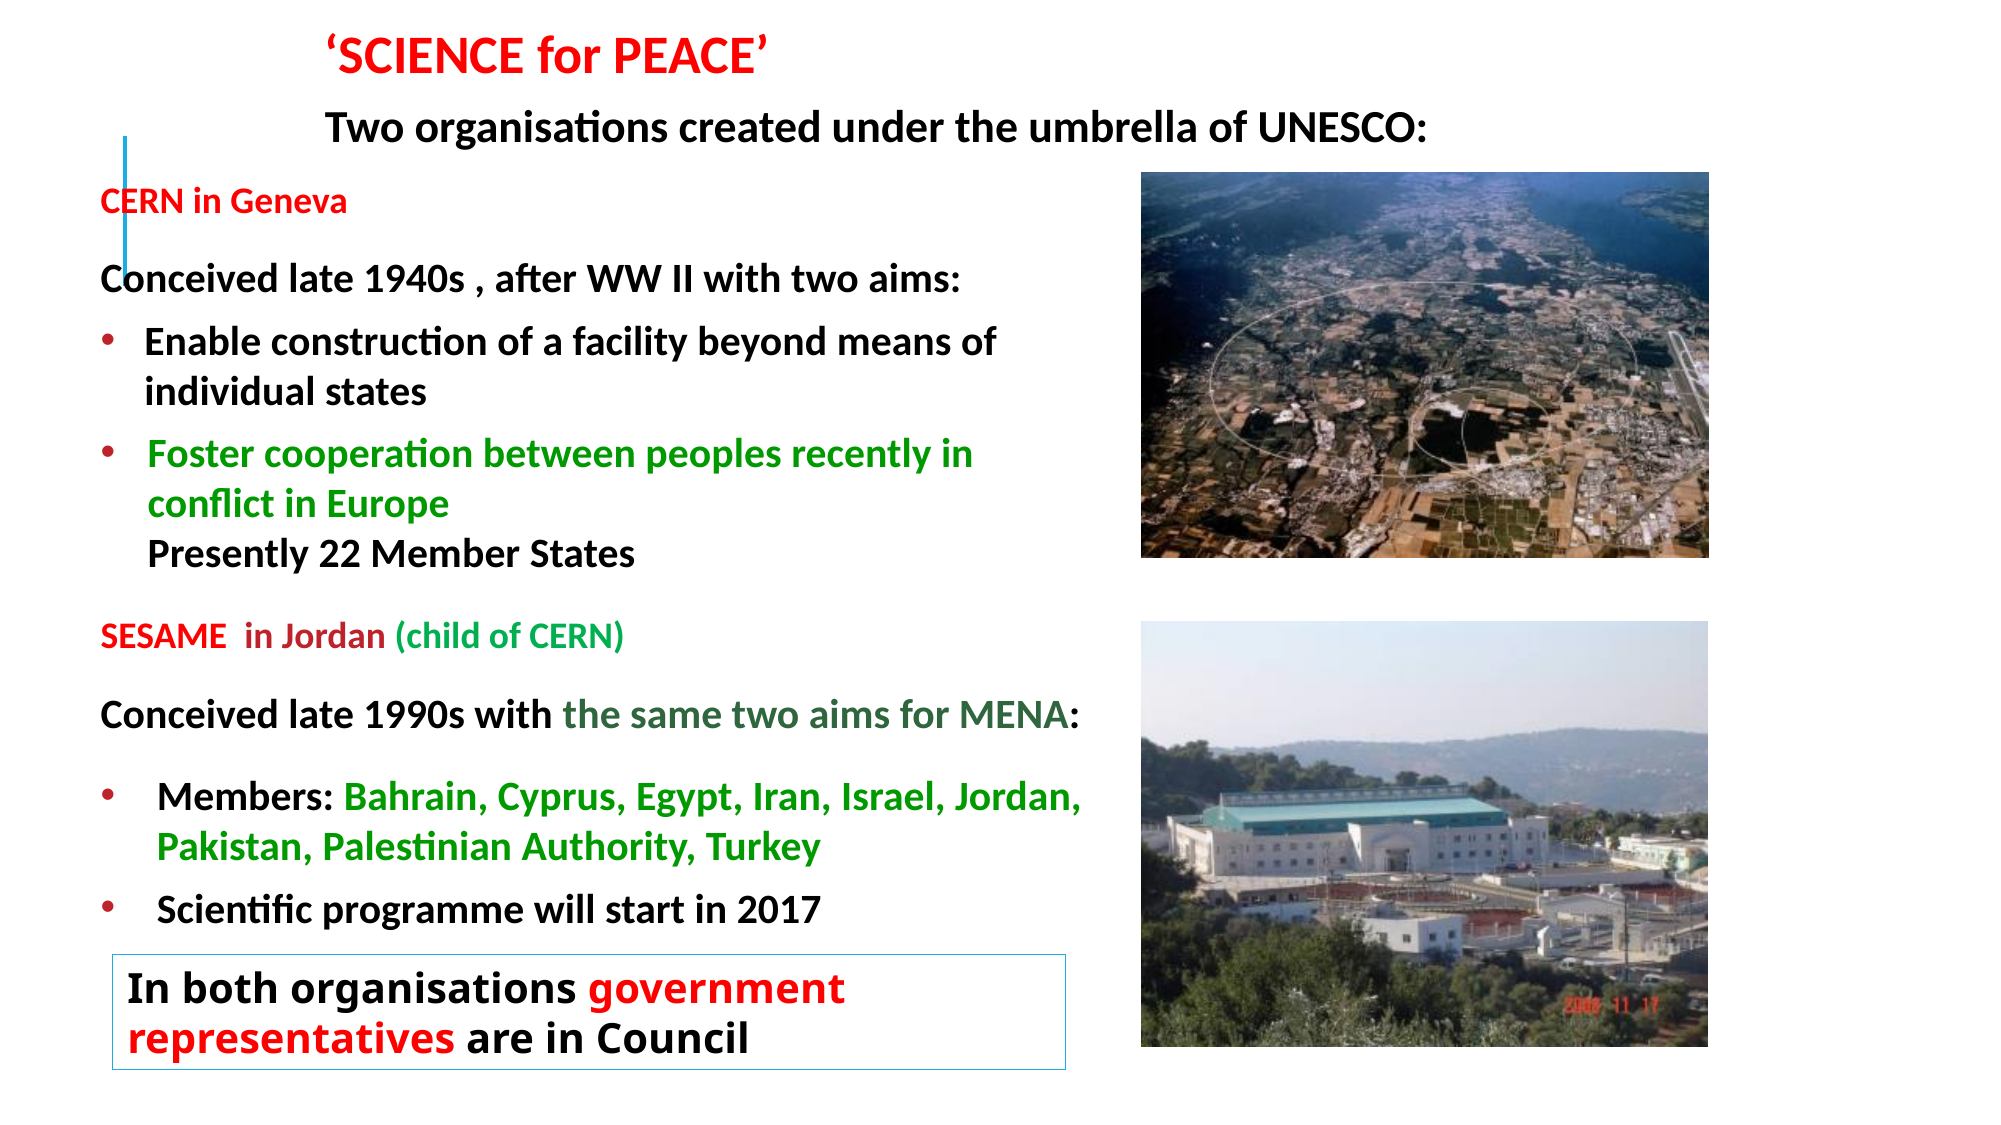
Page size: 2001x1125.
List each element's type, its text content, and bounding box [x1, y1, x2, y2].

picture [1141, 172, 1709, 558]
picture [1141, 621, 1709, 1047]
text_box CERN in Geneva Conceived late 1940s , after WW II with two aims: Enable construction of a facility beyond means of individual states Foster cooperation between peoples recently in conflict in Europe Presently 22 Member States SESAME in Jordan (child of CERN) Conceived late 1990s with the same two aims for MENA: Members: Bahrain, Cyprus, Egypt, Iran, Israel, Jordan, Pakistan, Palestinian Authority, Turkey Scientific programme will start in 2017 [85, 168, 1125, 939]
text_box ‘SCIENCE for PEACE’ Two organisations created under the umbrella of UNESCO: [324, 19, 1650, 161]
text_box In both organisations government representatives are in Council [112, 954, 1066, 1070]
